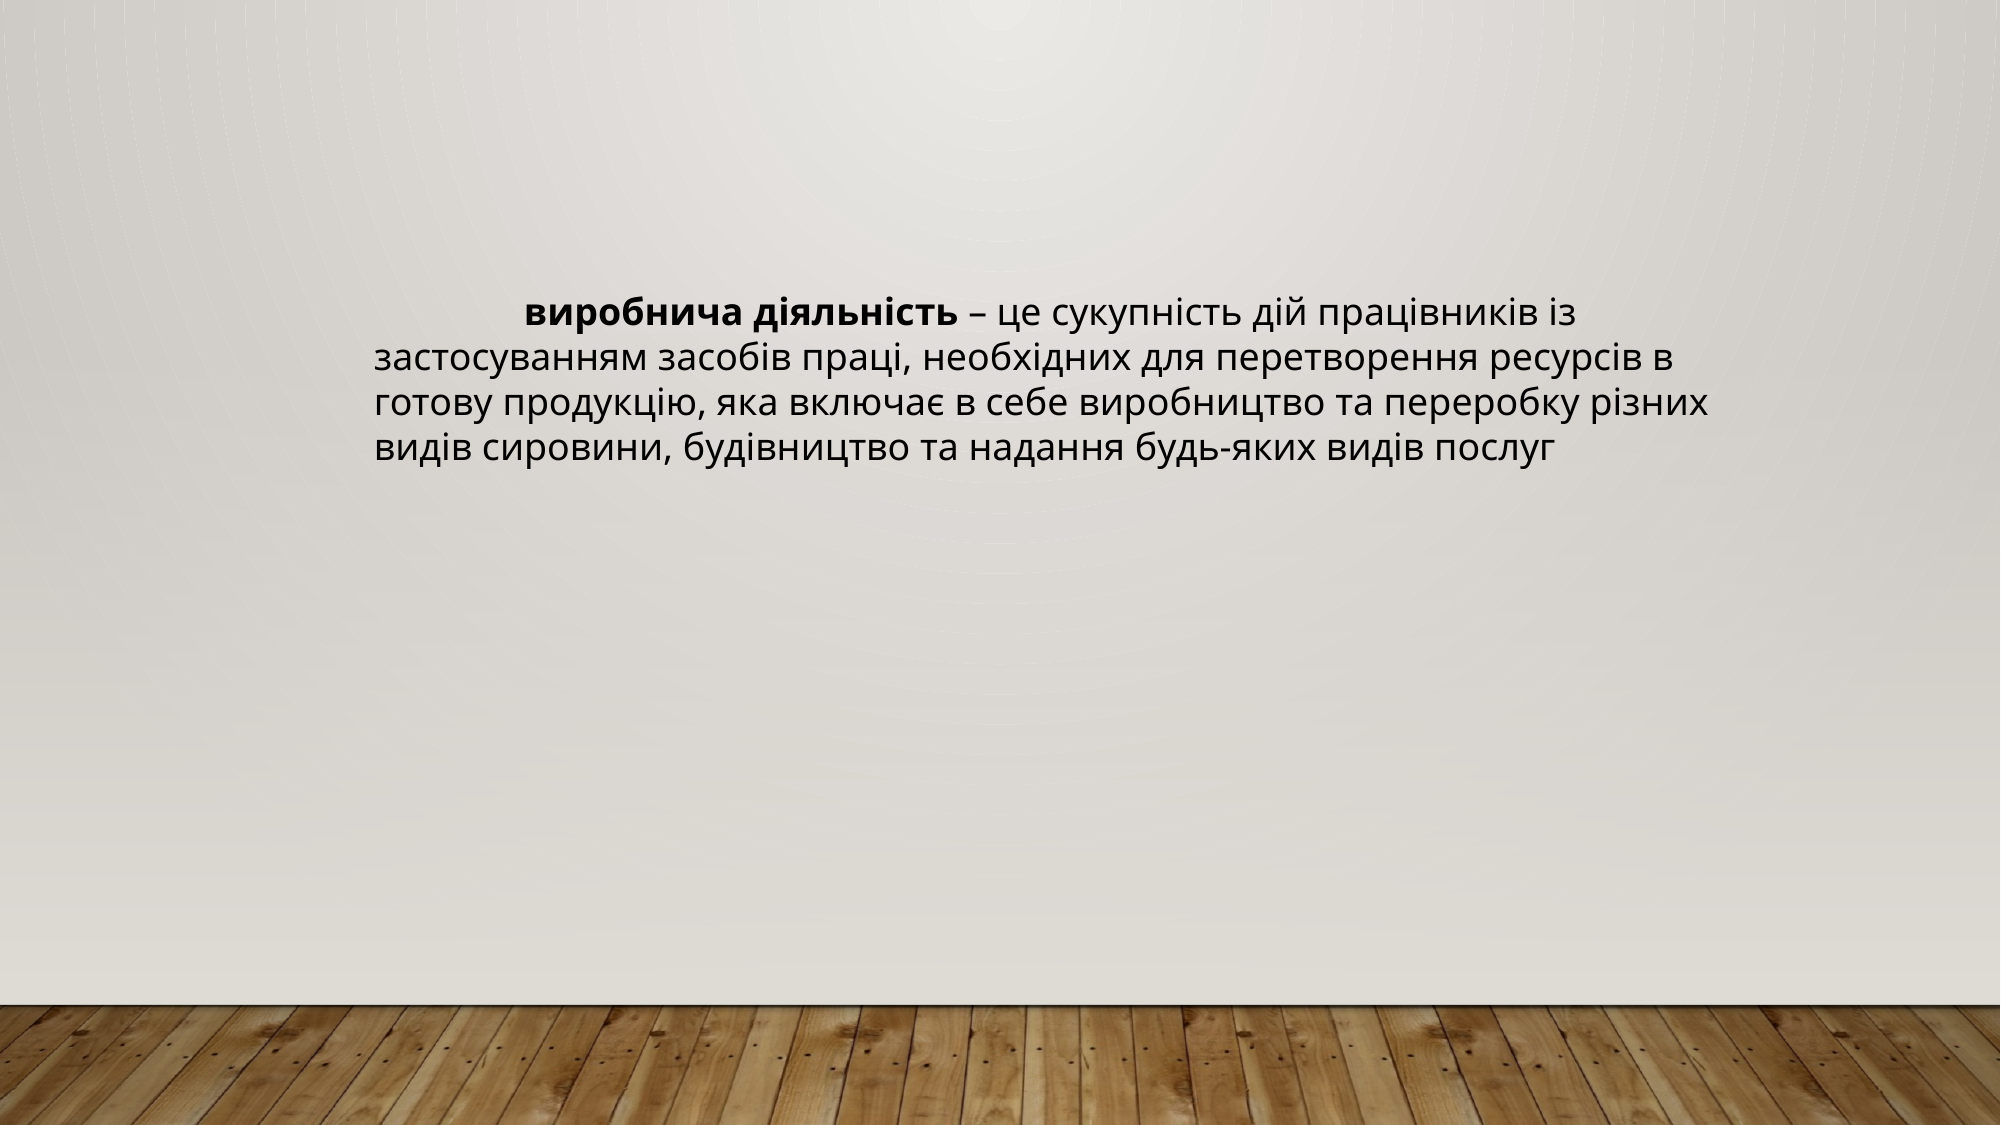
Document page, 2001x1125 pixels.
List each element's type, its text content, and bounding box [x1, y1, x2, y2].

text_box виробнича діяльність – це сукупність дій працівників із застосуванням засобів праці, необхідних для перетворення ресурсів в готову продукцію, яка включає в себе виробництво та переробку різних видів сировини, будівництво та надання будь-яких видів послуг [359, 281, 1735, 476]
picture [0, 1005, 2000, 1125]
